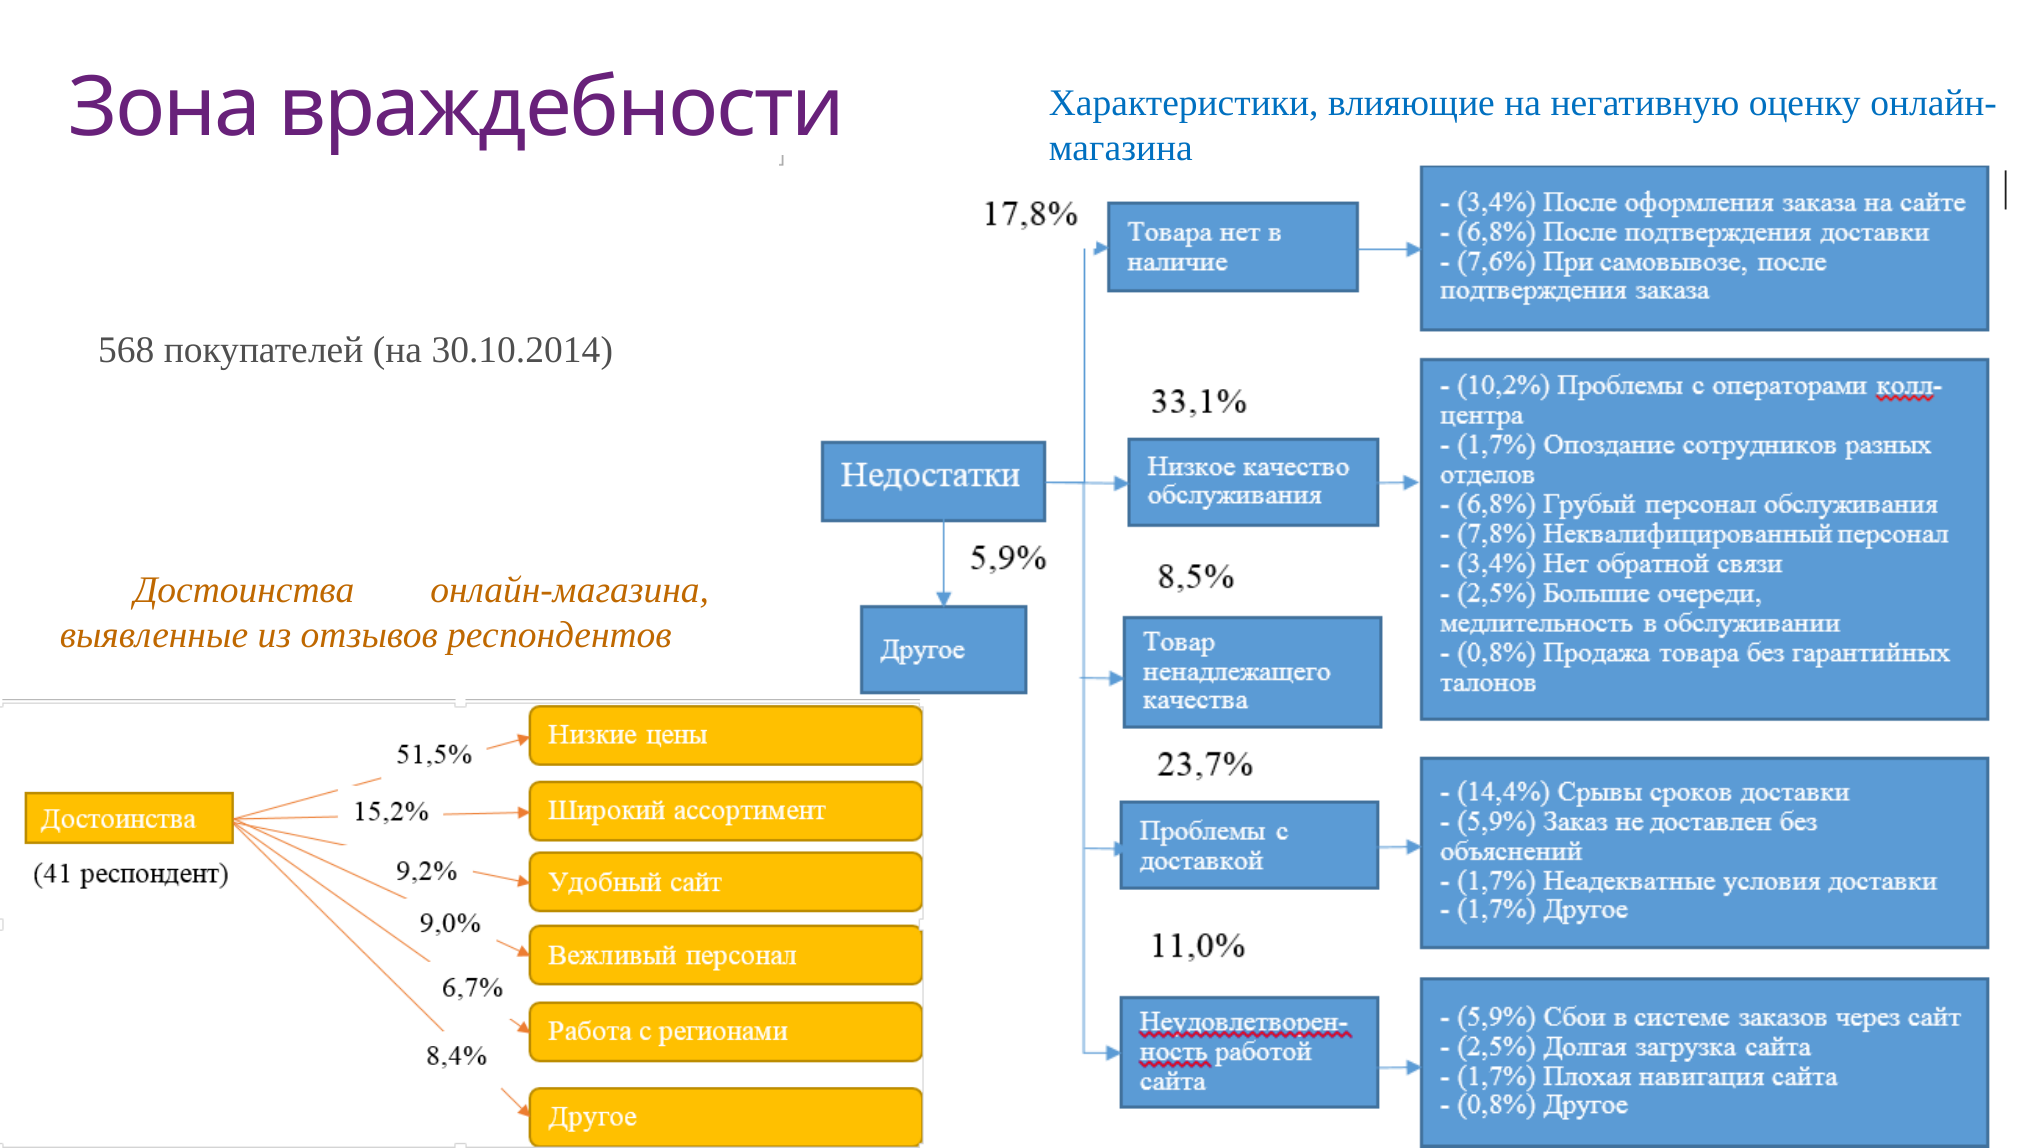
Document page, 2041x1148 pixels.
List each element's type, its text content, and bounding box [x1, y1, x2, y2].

title Зона враждебности [45, 48, 1996, 199]
text_box Достоинства онлайн-магазина, выявленные из отзывов респондентов [45, 557, 725, 662]
text_box 568 покупателей (на 30.10.2014) [83, 317, 629, 378]
text_box Характеристики, влияющие на негативную оценку онлайн-магазина [1034, 70, 2041, 176]
picture [0, 154, 2013, 1148]
